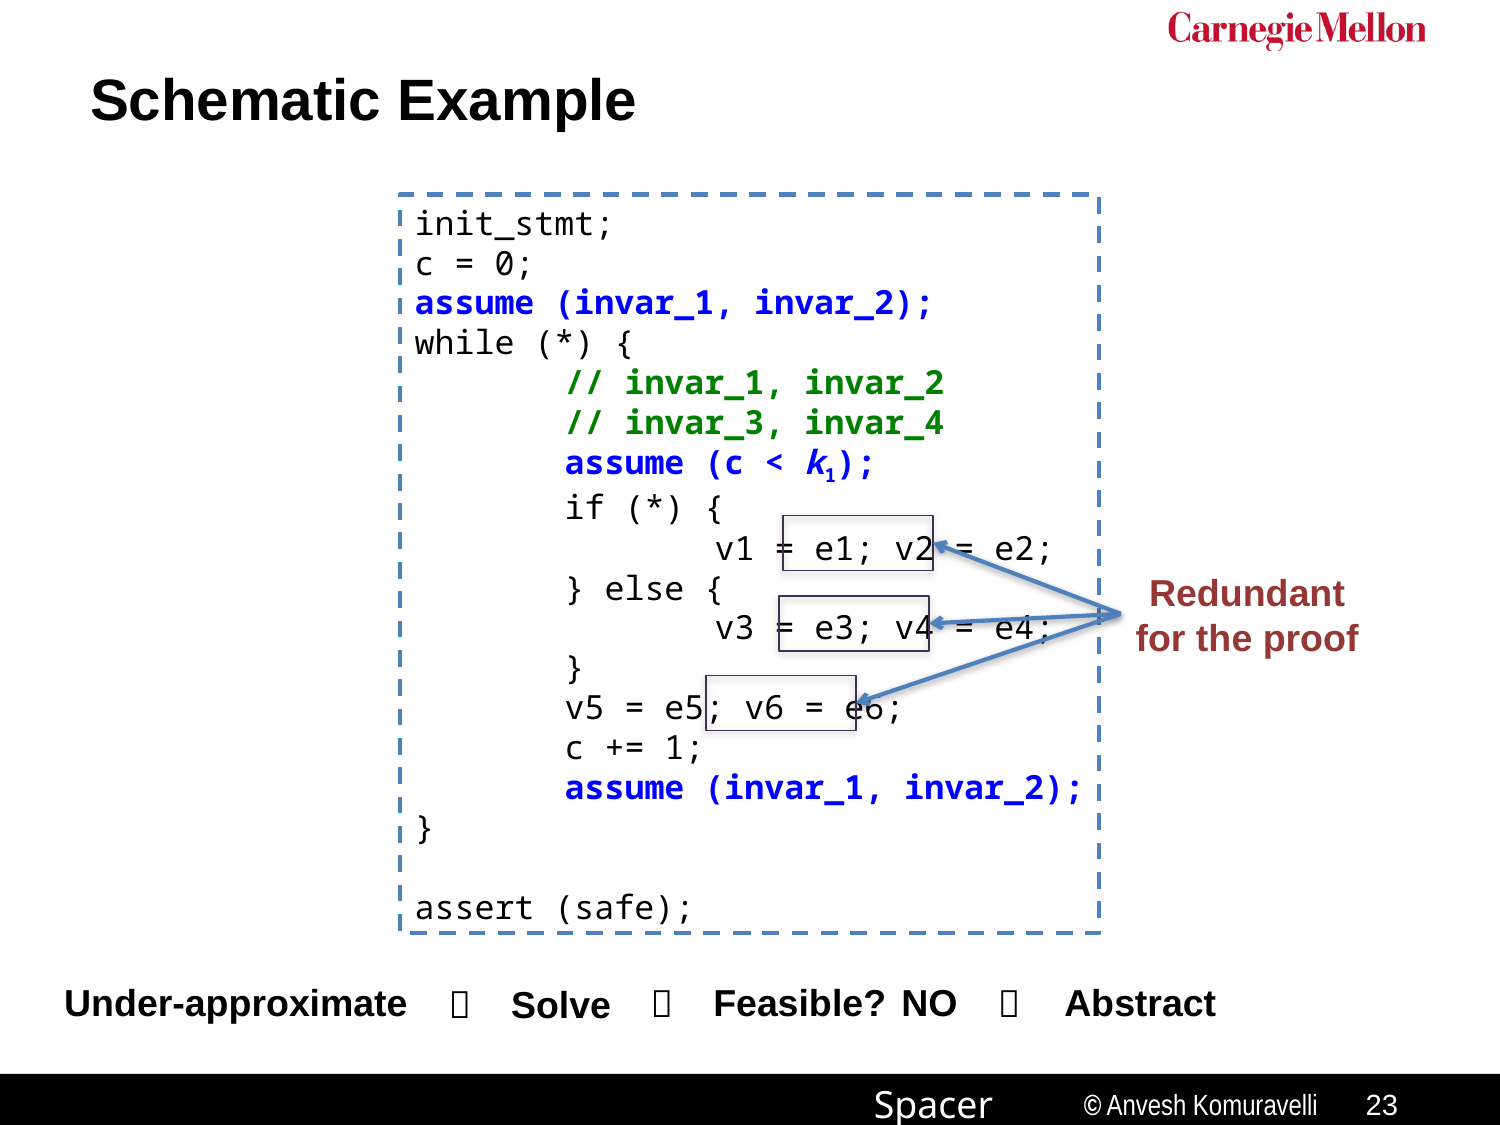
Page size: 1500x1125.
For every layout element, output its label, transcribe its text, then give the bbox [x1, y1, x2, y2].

text_box Solve [496, 973, 626, 1034]
text_box NO [886, 971, 973, 1032]
text_box  [983, 973, 1036, 1033]
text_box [932, 542, 1119, 612]
text_box init_stmt; c = 0; assume (invar_1, invar_2); while (*) { // invar_1, invar_2 // invar_3, invar_4 assume (c < k1); if (*) { v1 = e1; v2 = e2; } else { v3 = e3; v4 = e4; } v5 = e5; v6 = e6; c += 1; assume (invar_1, invar_2); } assert (safe); [398, 192, 1101, 935]
slide_number 22 [1350, 1078, 1426, 1123]
text_box [782, 515, 934, 571]
text_box Feasible? [698, 971, 886, 1032]
title Schematic Example [75, 45, 1425, 149]
text_box  [635, 973, 689, 1033]
text_box Redundant for the proof [1123, 561, 1374, 667]
text_box Abstract [1049, 971, 1232, 1032]
text_box [705, 675, 857, 731]
text_box [778, 595, 927, 652]
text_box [855, 614, 1119, 704]
text_box Under-approximate [49, 971, 423, 1032]
text_box  [433, 973, 487, 1034]
